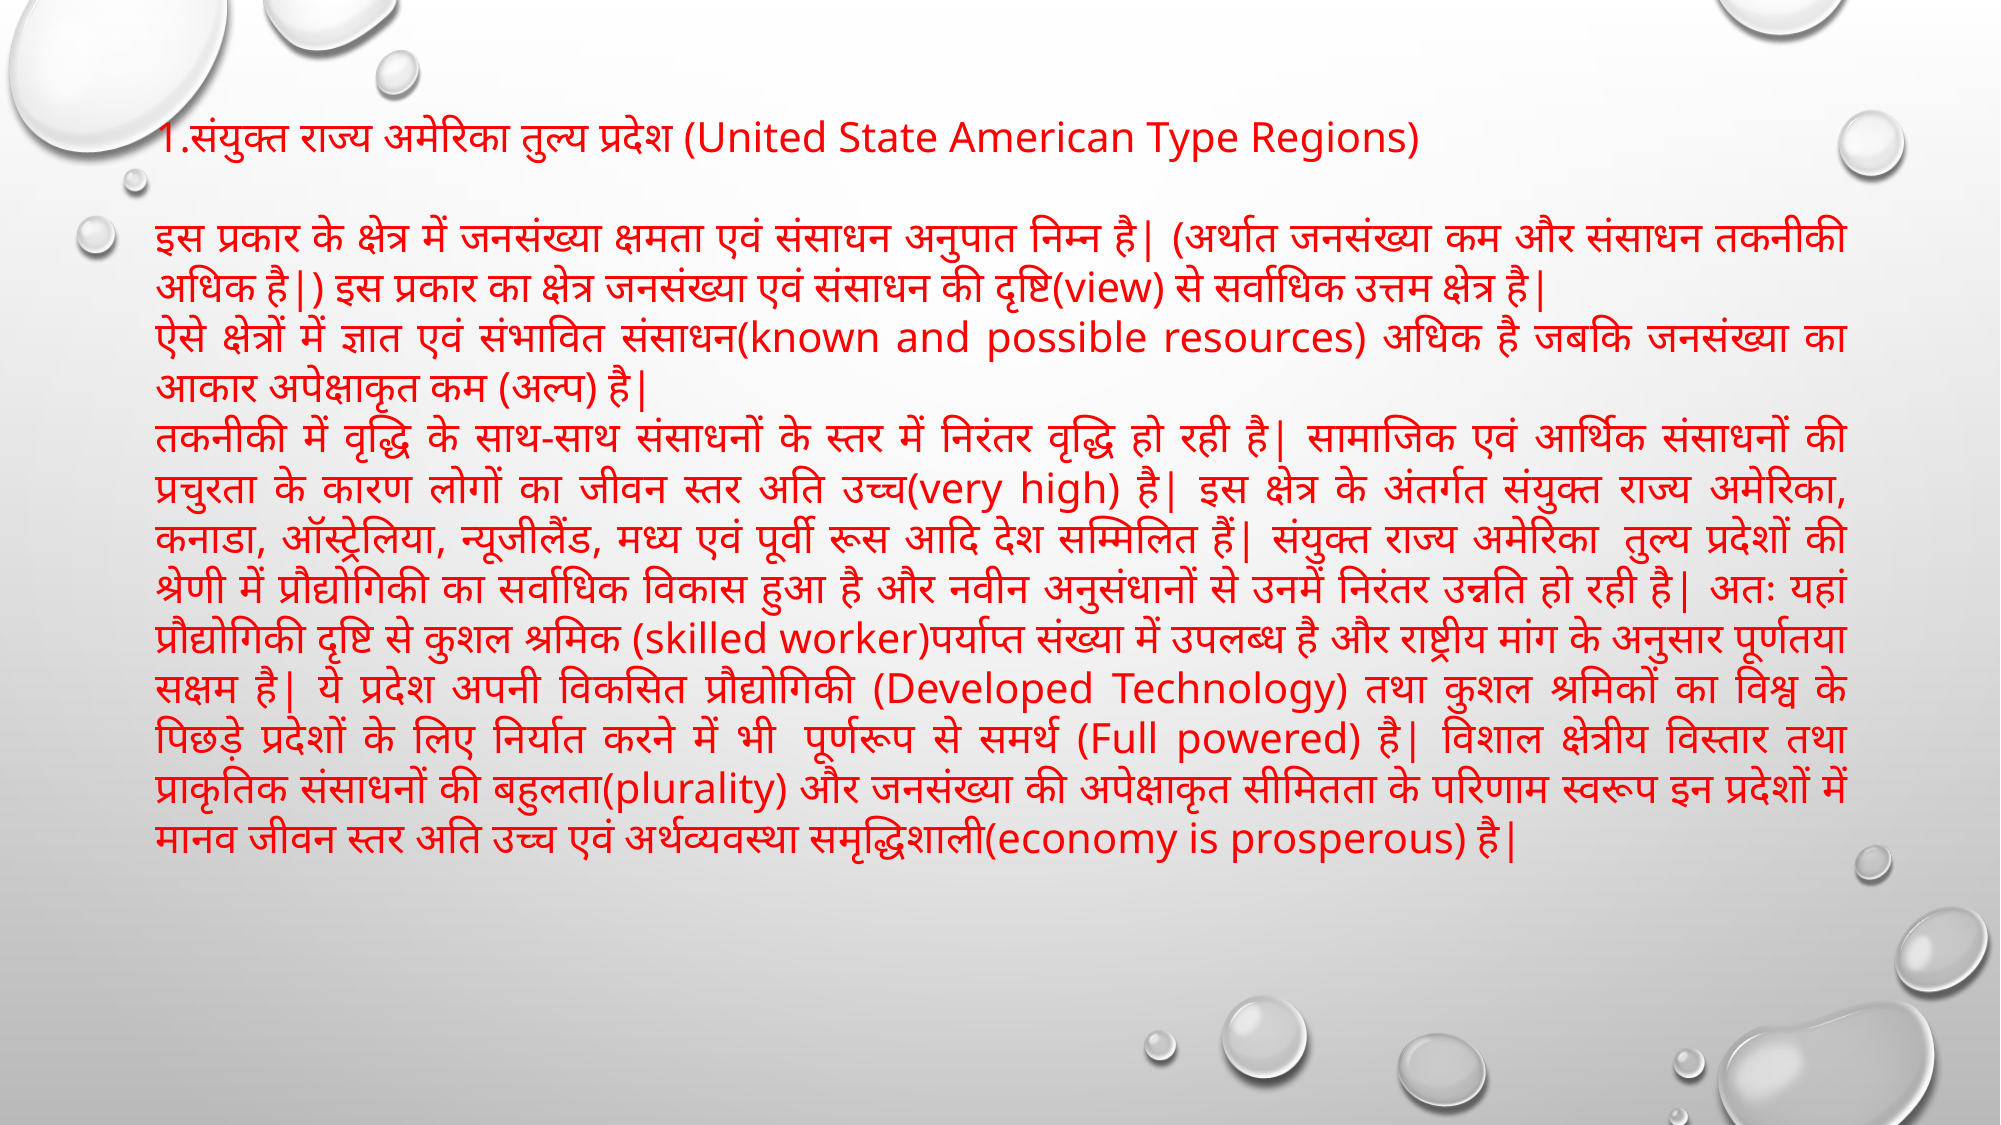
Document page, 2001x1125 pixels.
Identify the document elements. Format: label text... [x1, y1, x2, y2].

picture [0, 0, 2000, 1125]
text_box 1.संयुक्त राज्य अमेरिका तुल्य प्रदेश (United State American Type Regions) इस प्रकार के क्षेत्र में जनसंख्या क्षमता एवं संसाधन अनुपात निम्न है| (अर्थात जनसंख्या कम और संसाधन तकनीकी अधिक है|) इस प्रकार का क्षेत्र जनसंख्या एवं संसाधन की दृष्टि(view) से सर्वाधिक उत्तम क्षेत्र है| ऐसे क्षेत्रों में ज्ञात एवं संभावित संसाधन(known and possible resources) अधिक है जबकि जनसंख्या का आकार अपेक्षाकृत कम (अल्प) है| तकनीकी में वृद्धि के साथ-साथ संसाधनों के स्तर में निरंतर वृद्धि हो रही है| सामाजिक एवं आर्थिक संसाधनों की प्रचुरता के कारण लोगों का जीवन स्तर अति उच्च(very high) है| इस क्षेत्र के अंतर्गत संयुक्त राज्य अमेरिका, कनाडा, ऑस्ट्रेलिया, न्यूजीलैंड, मध्य एवं पूर्वी रूस आदि देश सम्मिलित हैं| संयुक्त राज्य अमेरिका तुल्य प्रदेशों की श्रेणी में प्रौद्योगिकी का सर्वाधिक विकास हुआ है और नवीन अनुसंधानों से उनमें निरंतर उन्नति हो रही है| अतः यहां प्रौद्योगिकी दृष्टि से कुशल श्रमिक (skilled worker)पर्याप्त संख्या में उपलब्ध है और राष्ट्रीय मांग के अनुसार पूर्णतया सक्षम है| ये प्रदेश अपनी विकसित प्रौद्योगिकी (Developed Technology) तथा कुशल श्रमिकों का विश्व के पिछड़े प्रदेशों के लिए निर्यात करने में भी पूर्णरूप से समर्थ (Full powered) है| विशाल क्षेत्रीय विस्तार तथा प्राकृतिक संसाधनों की बहुलता(plurality) और जनसंख्या की अपेक्षाकृत सीमितता के परिणाम स्वरूप इन प्रदेशों में मानव जीवन स्तर अति उच्च एवं अर्थव्यवस्था समृद्धिशाली(economy is prosperous) है| [140, 103, 1863, 969]
